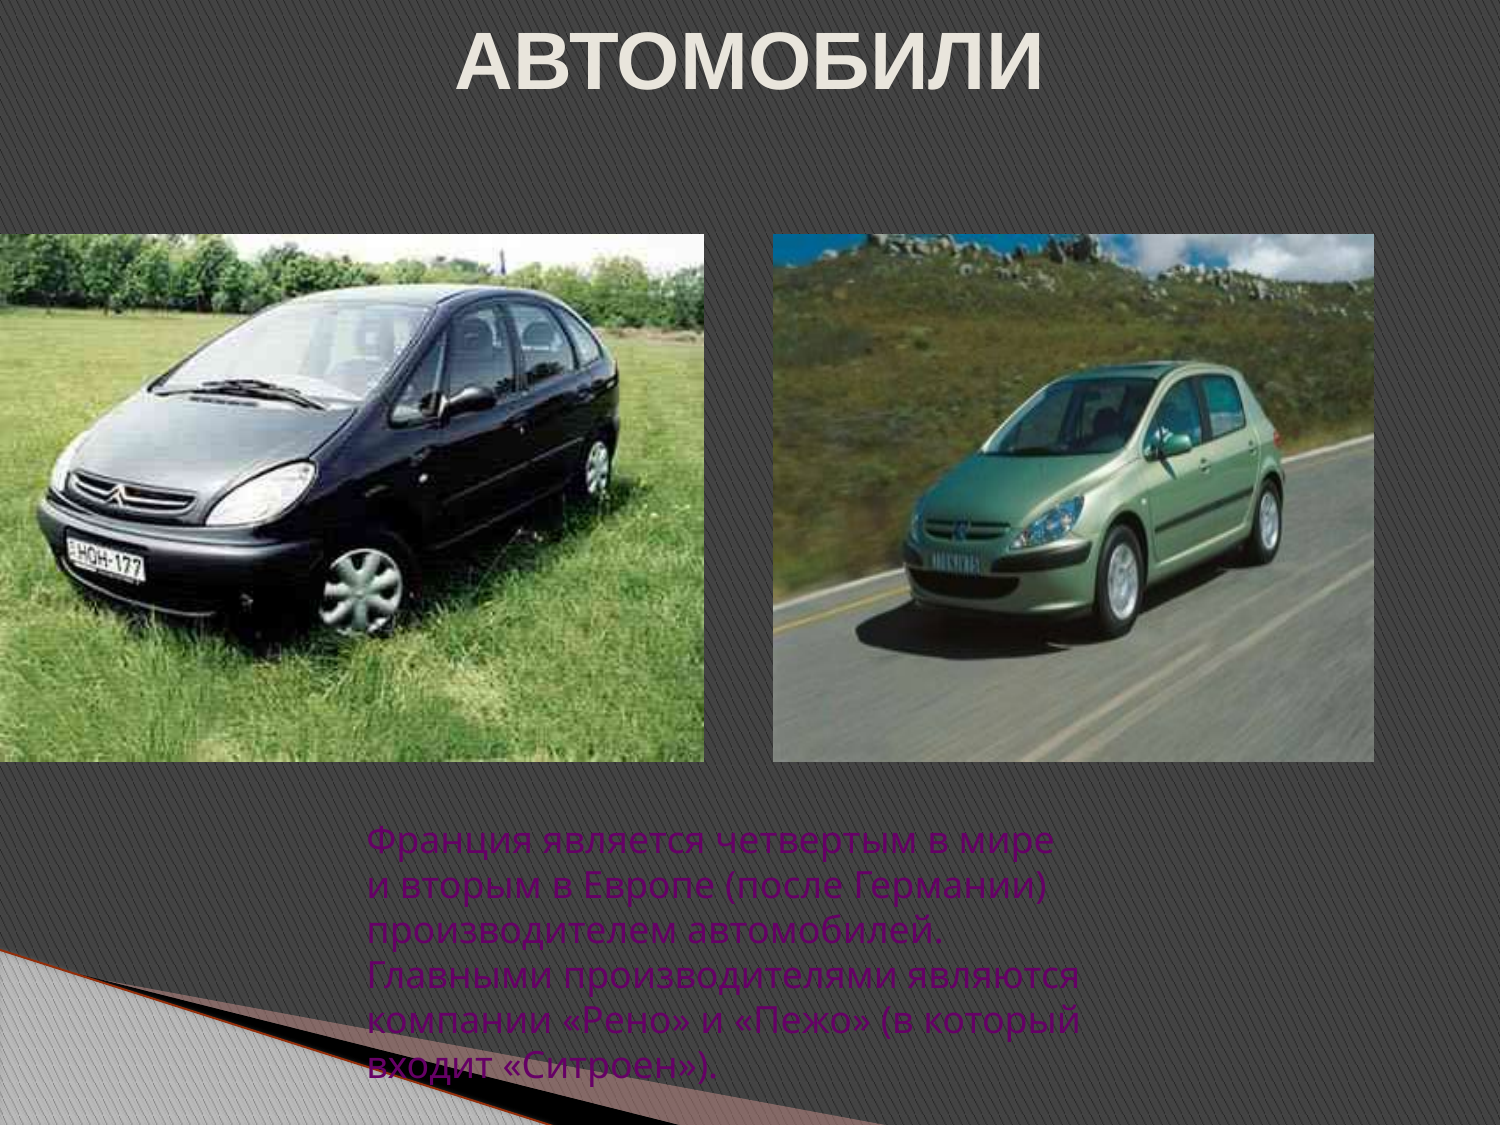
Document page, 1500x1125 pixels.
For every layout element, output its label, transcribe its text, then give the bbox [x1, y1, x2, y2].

picture [772, 233, 1374, 763]
text_box Франция является четвертым в мире и вторым в Европе (после Германии) производителем автомобилей. Главными производителями являются компании «Рено» и «Пежо» (в который входит «Ситроен»). [351, 808, 1102, 1094]
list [0, 233, 704, 763]
title АВТОМОБИЛИ [75, 0, 1425, 211]
